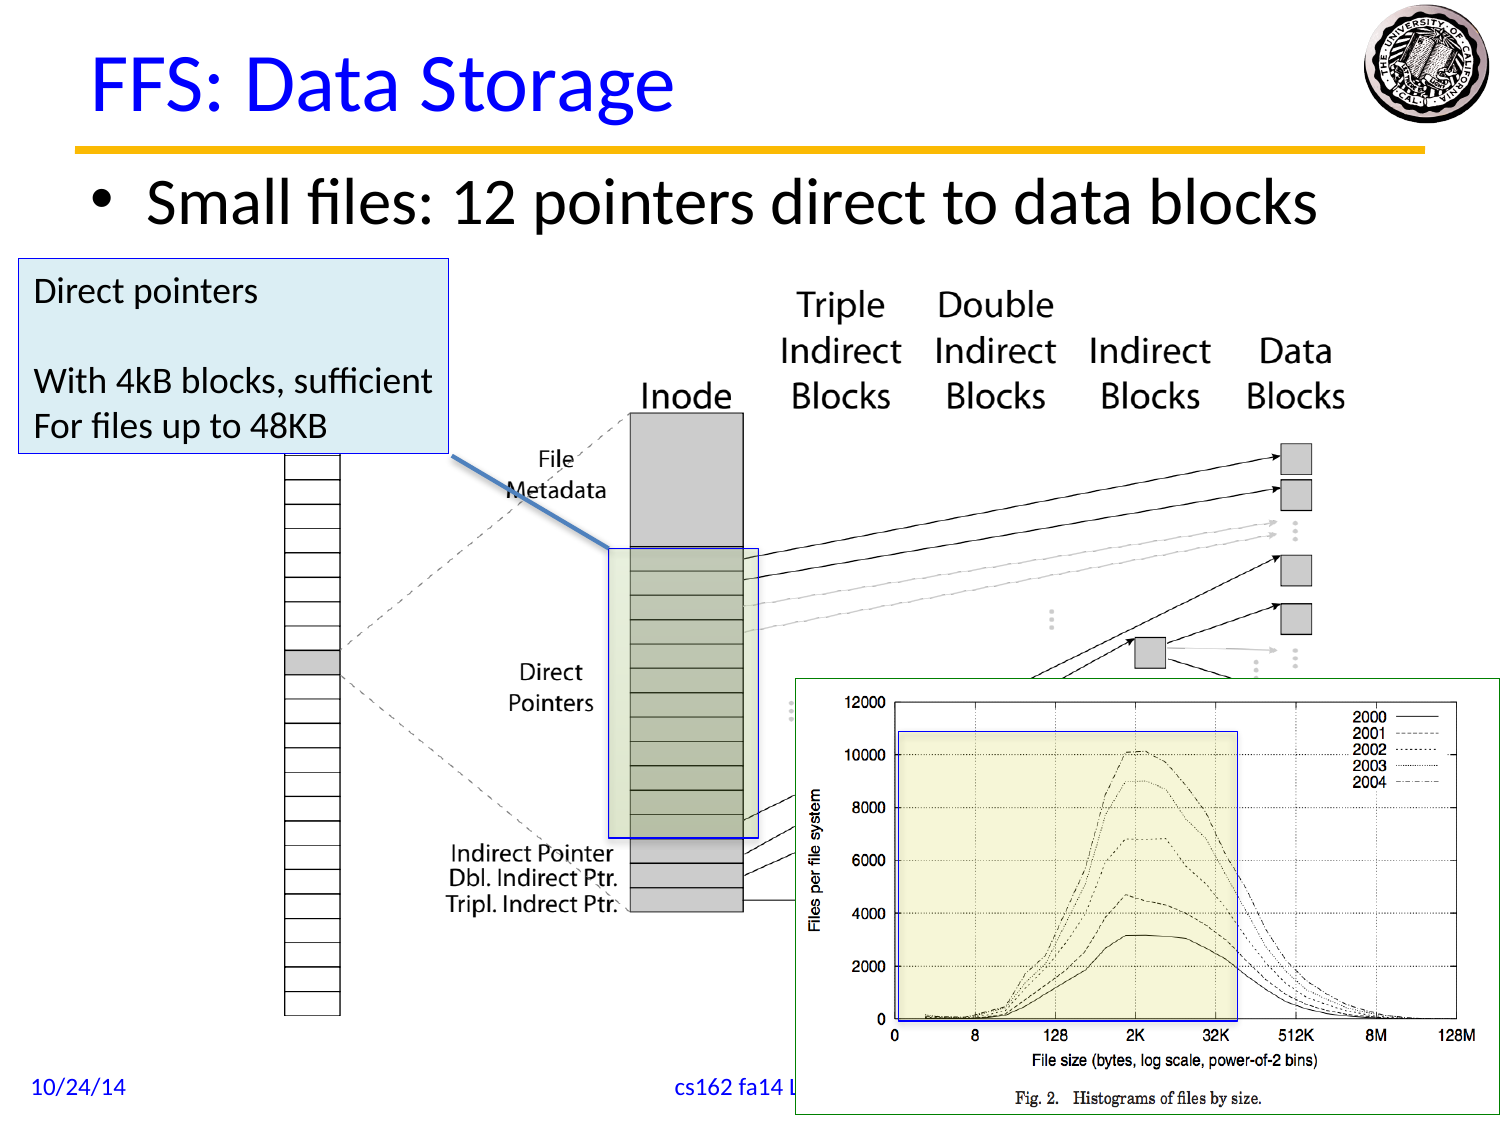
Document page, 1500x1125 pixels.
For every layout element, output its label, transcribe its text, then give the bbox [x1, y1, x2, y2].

list Small files: 12 pointers direct to data blocks [75, 149, 1425, 276]
text_box Direct pointers With 4kB blocks, sufficient For files up to 48KB [18, 258, 449, 454]
title FFS: Data Storage [75, 6, 1425, 149]
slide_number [15, 1055, 366, 1115]
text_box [451, 455, 609, 549]
picture [1350, 0, 1500, 127]
picture [116, 285, 1500, 1116]
footer cs162 fa14 L24 [512, 1055, 790, 1115]
